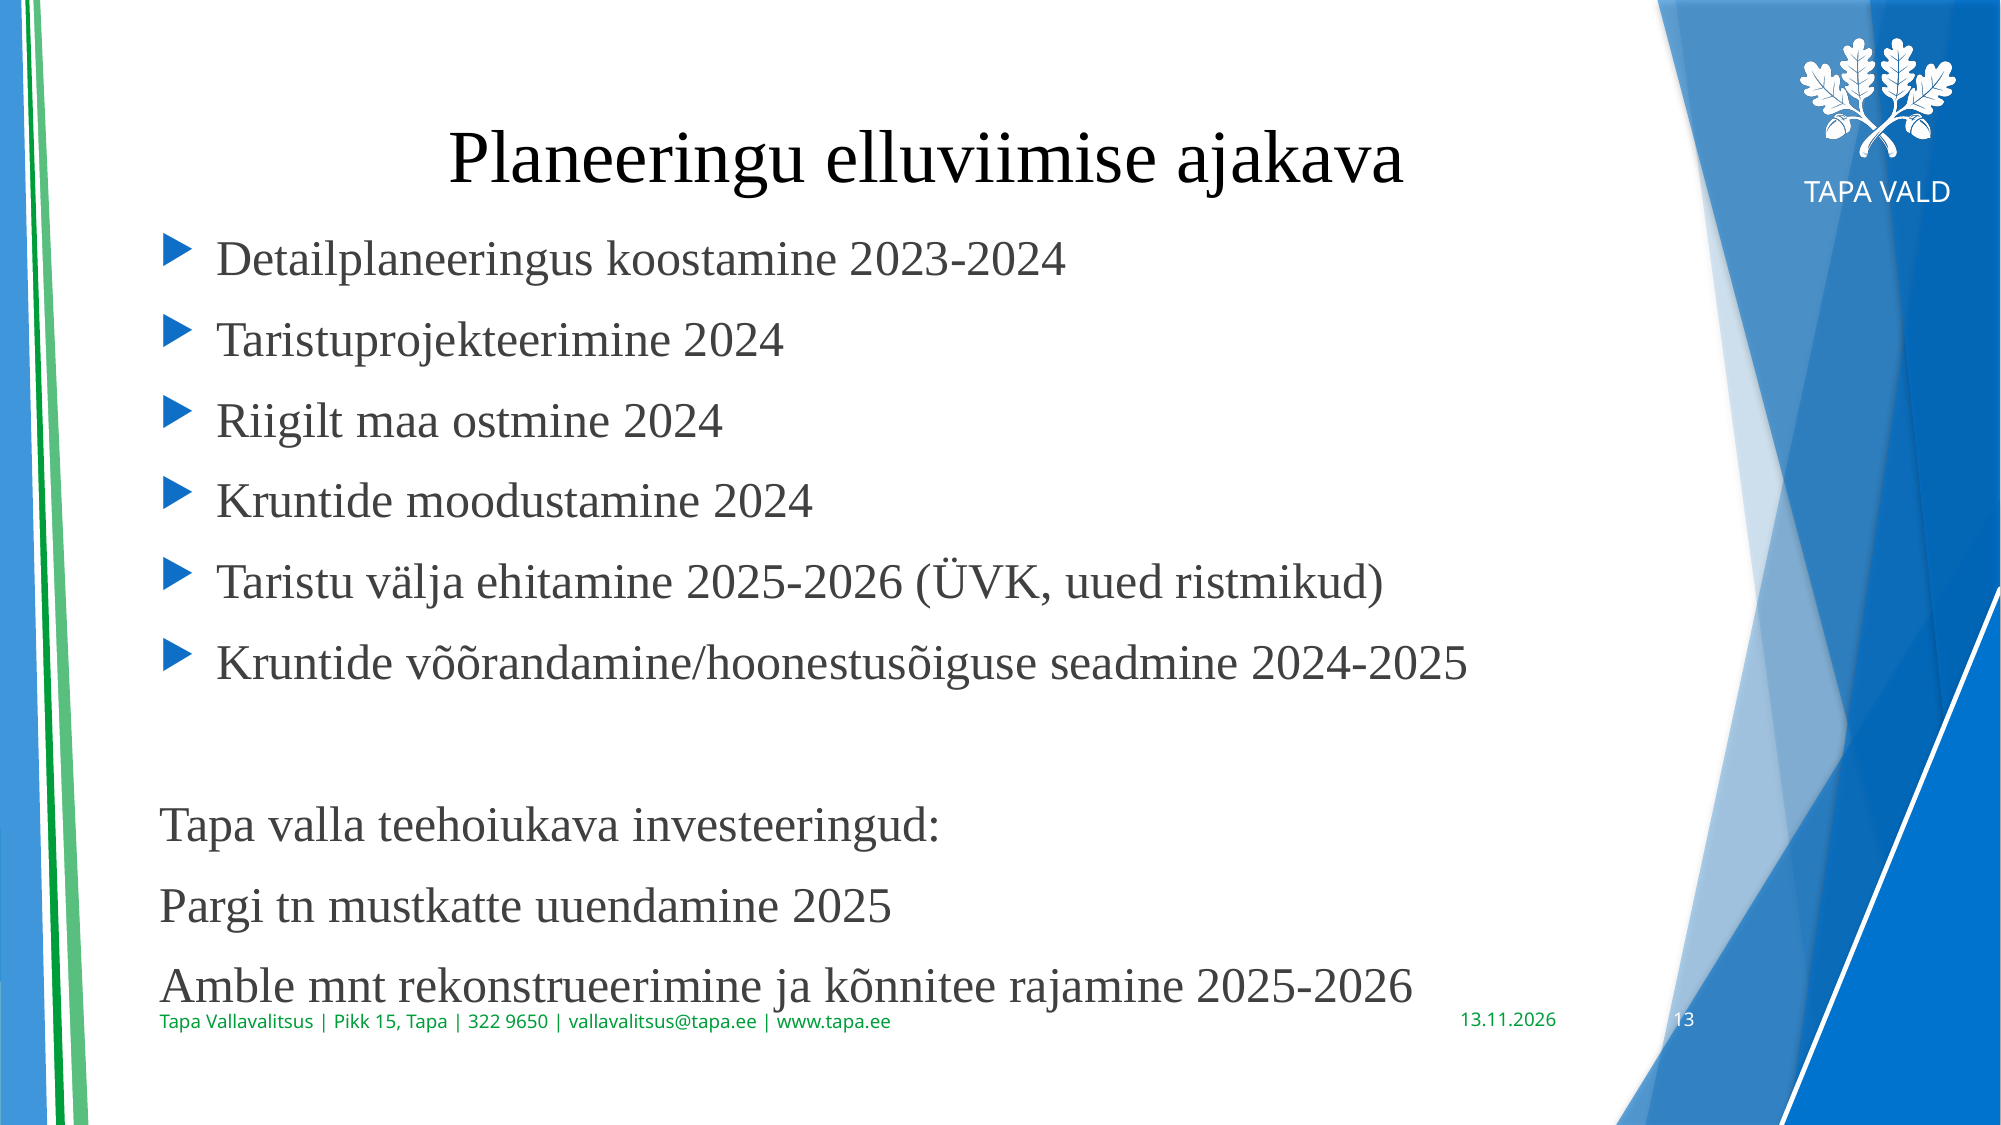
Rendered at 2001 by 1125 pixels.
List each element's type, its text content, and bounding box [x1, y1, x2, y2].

footer Tapa Vallavalitsus | Pikk 15, Tapa | 322 9650 | vallavalitsus@tapa.ee | www.tapa.ee [144, 992, 1396, 1053]
picture [1800, 38, 1956, 158]
list Detailplaneeringus koostamine 2023-2024 Taristuprojekteerimine 2024 Riigilt maa ostmine 2024 Kruntide moodustamine 2024 Taristu välja ehitamine 2025-2026 (ÜVK, uued ristmikud) Kruntide võõrandamine/hoonestusõiguse seadmine 2024-2025 Tapa valla teehoiukava investeeringud: Pargi tn mustkatte uuendamine 2025 Amble mnt rekonstrueerimine ja kõnnitee rajamine 2025-2026 [144, 217, 1710, 992]
slide_number 13 [1597, 990, 1710, 1051]
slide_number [1421, 990, 1572, 1051]
title Planeeringu elluviimise ajakava [144, 99, 1710, 217]
